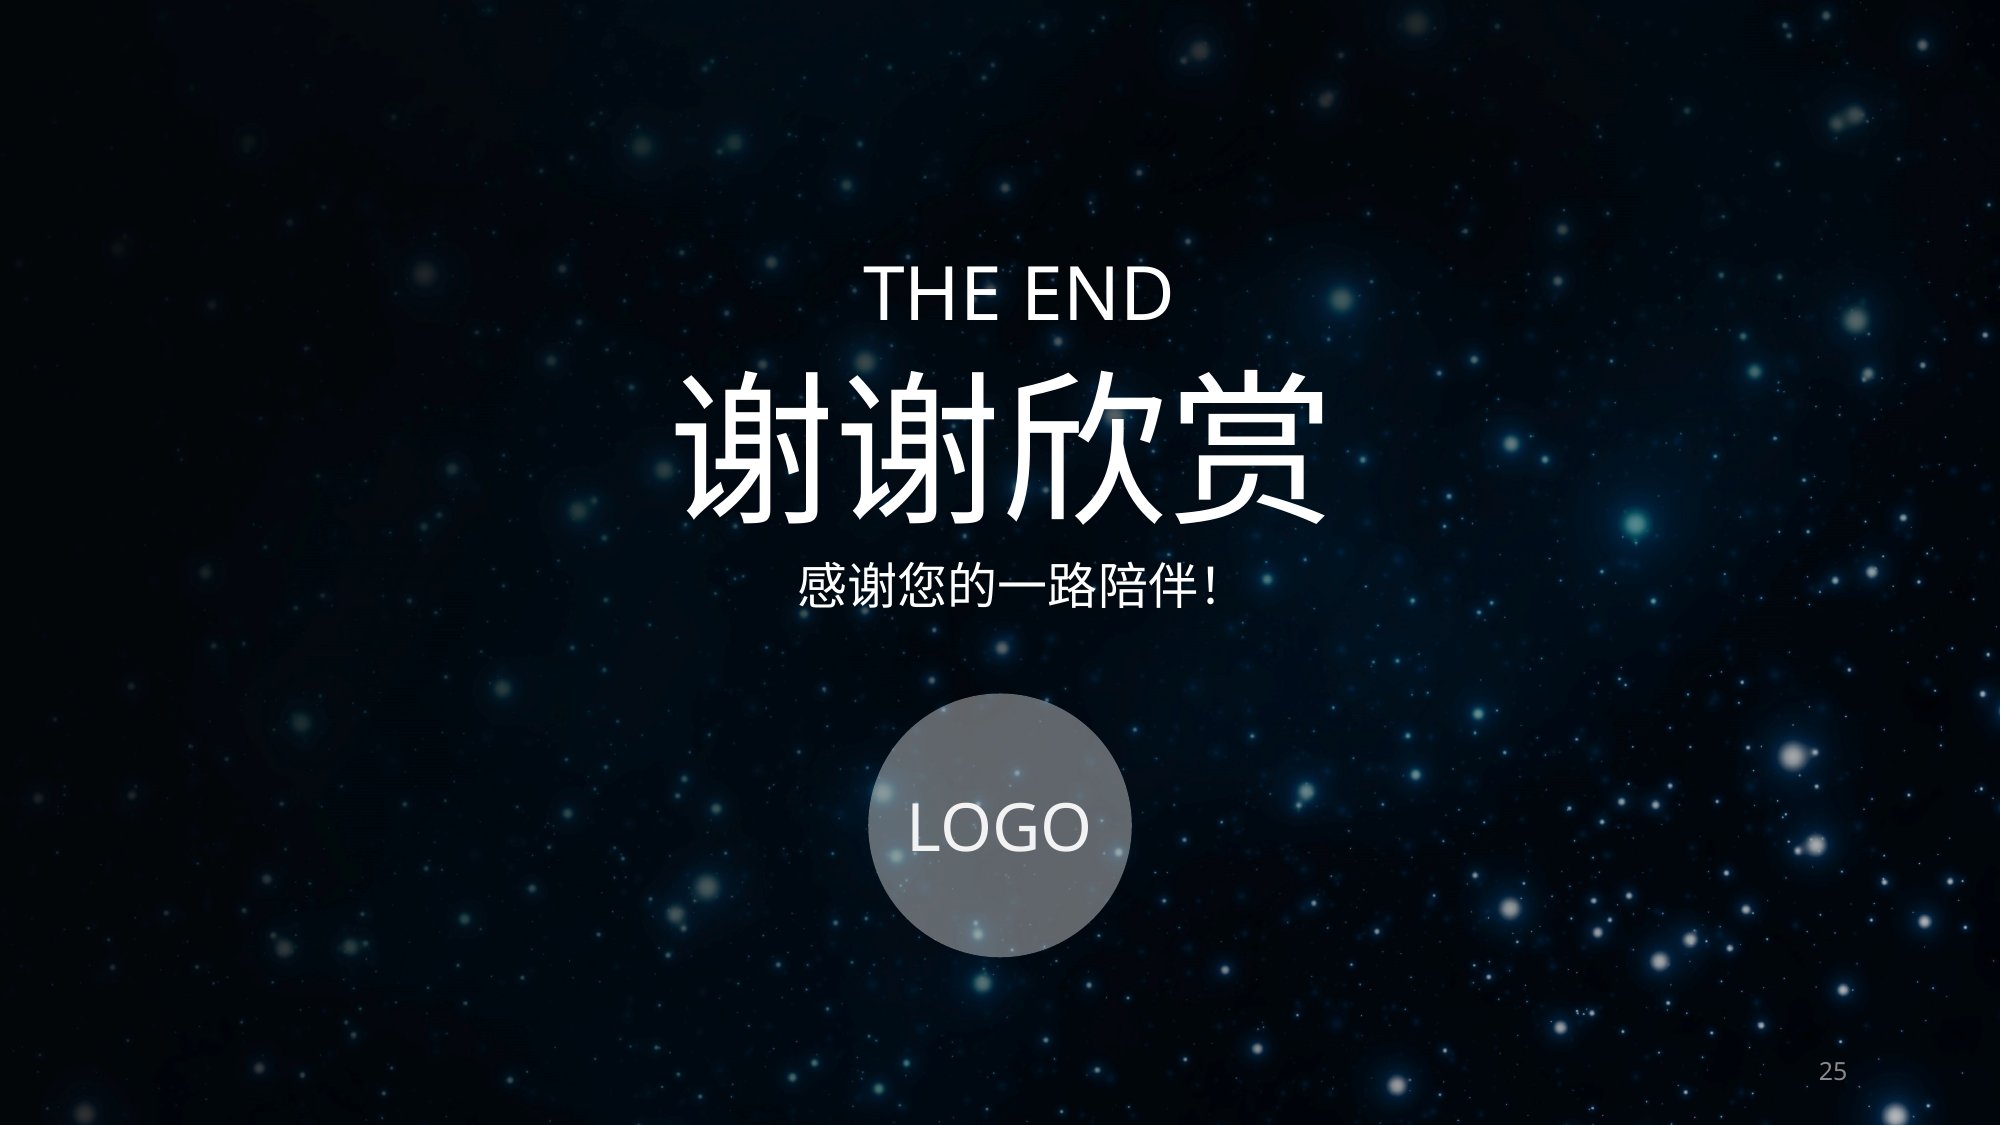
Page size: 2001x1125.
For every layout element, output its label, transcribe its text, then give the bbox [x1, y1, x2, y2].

text_box [868, 693, 1132, 958]
text_box LOGO [891, 777, 1109, 872]
text_box 感谢您的一路陪伴！ [488, 547, 1512, 623]
text_box THE END [848, 238, 1190, 344]
text_box 谢谢欣赏 [522, 337, 1482, 547]
slide_number 25 [1412, 1042, 1863, 1103]
picture [0, 0, 2000, 1125]
